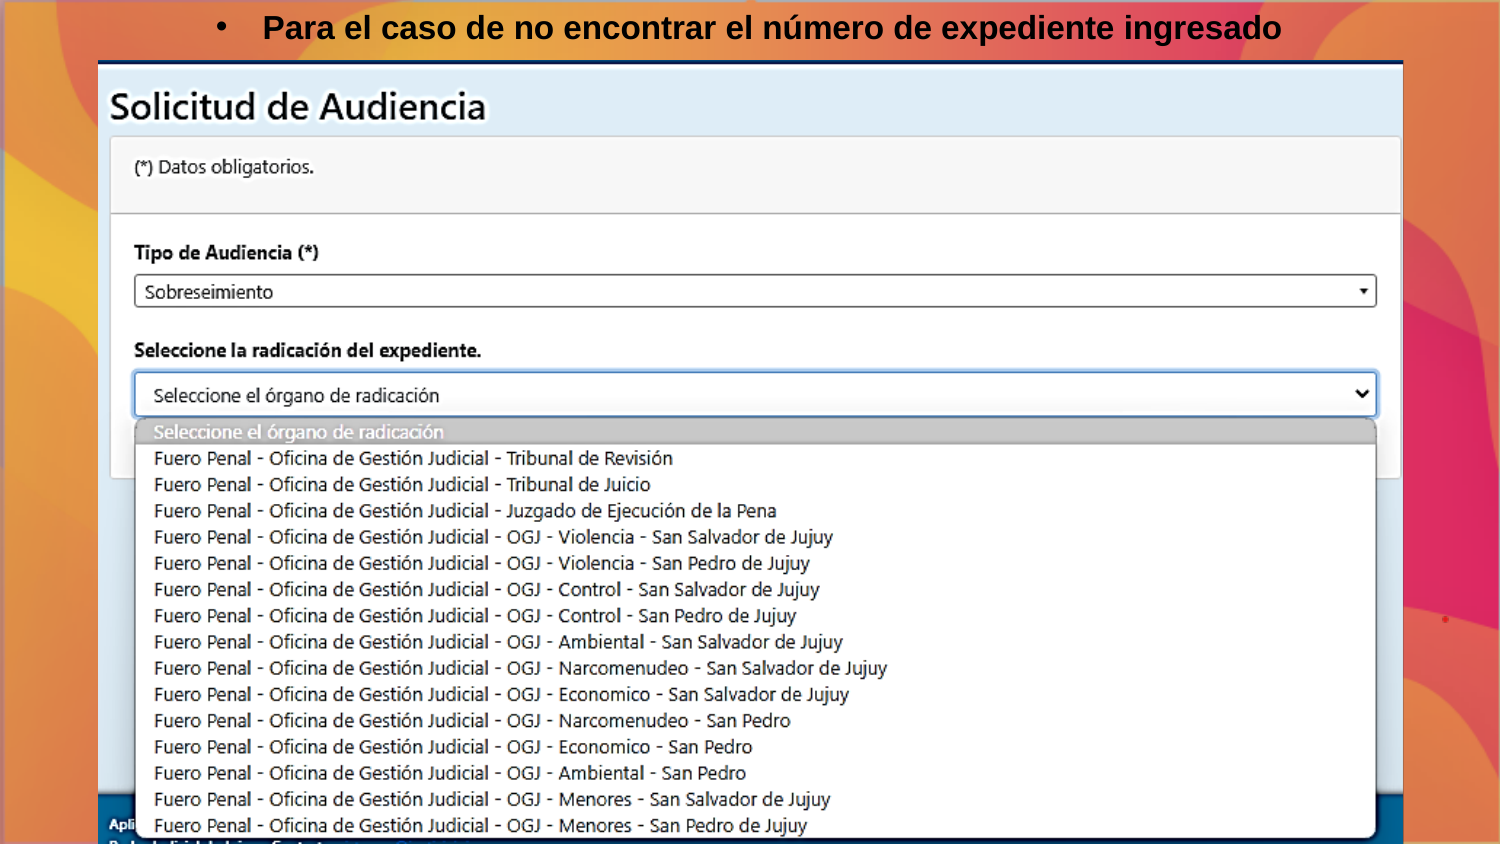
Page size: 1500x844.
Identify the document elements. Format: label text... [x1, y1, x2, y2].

text_box Para el caso de no encontrar el número de expediente ingresado [201, 0, 1299, 54]
picture [0, 0, 1500, 844]
